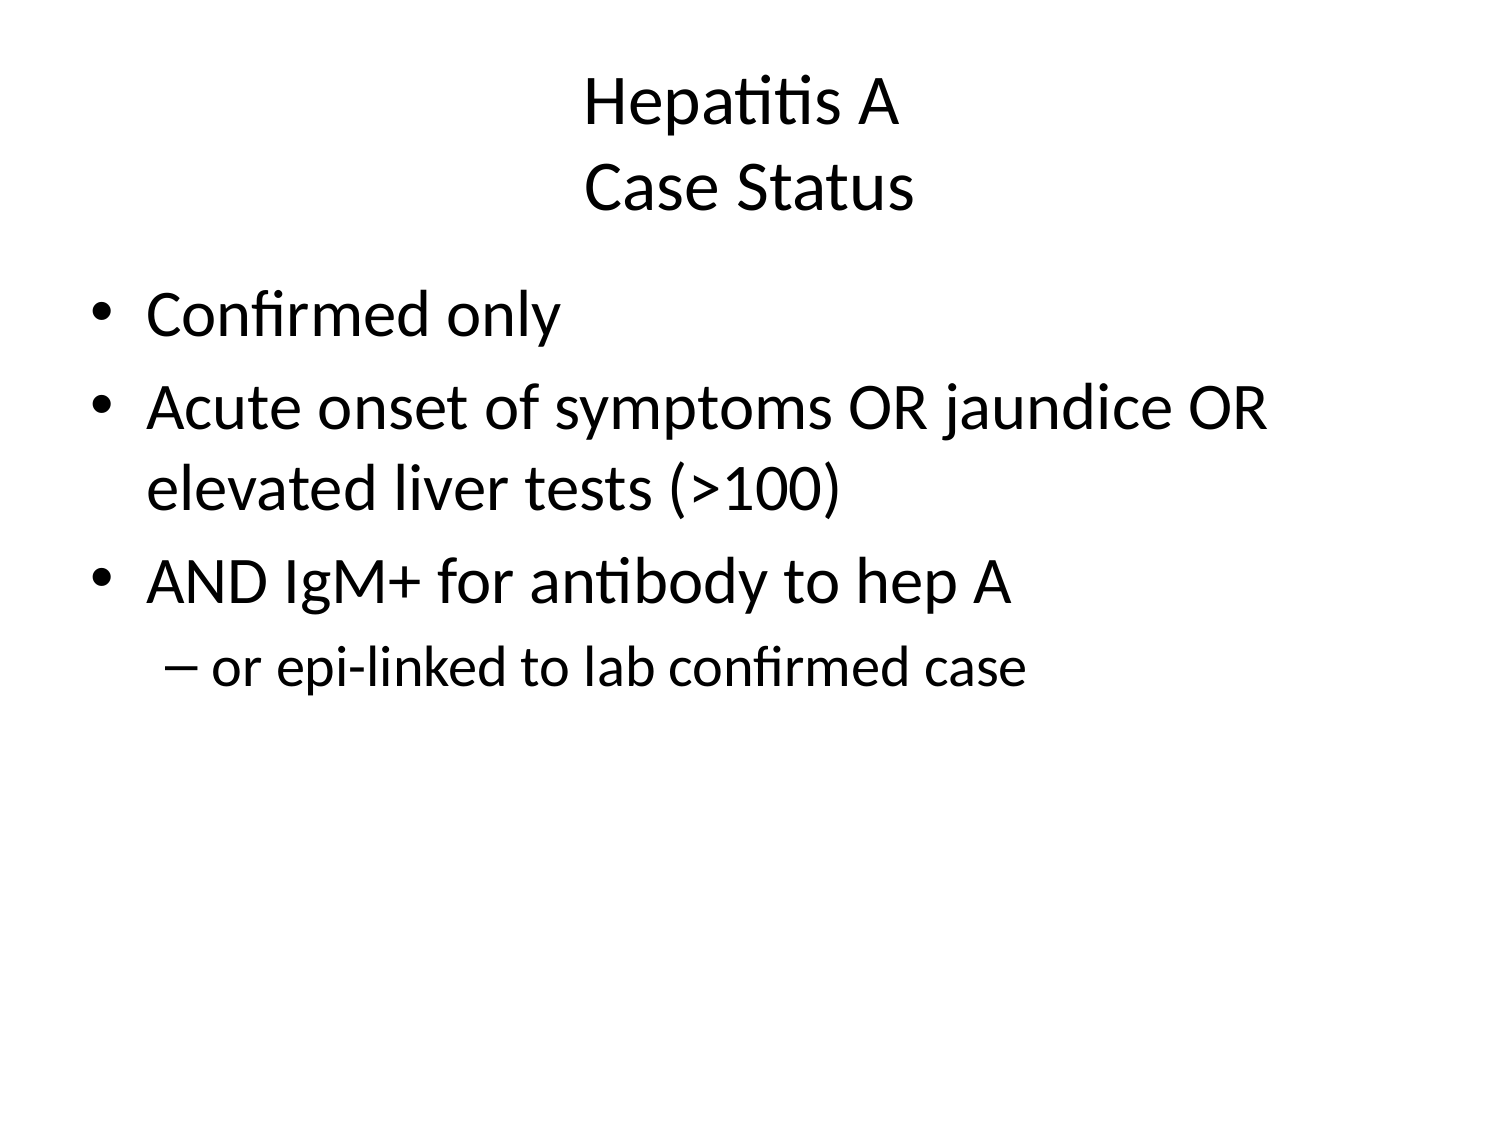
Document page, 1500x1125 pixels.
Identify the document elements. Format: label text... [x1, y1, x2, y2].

title Hepatitis A Case Status [75, 45, 1425, 233]
list Confirmed only Acute onset of symptoms OR jaundice OR elevated liver tests (>100) AND IgM+ for antibody to hep A or epi-linked to lab confirmed case [75, 262, 1425, 1005]
